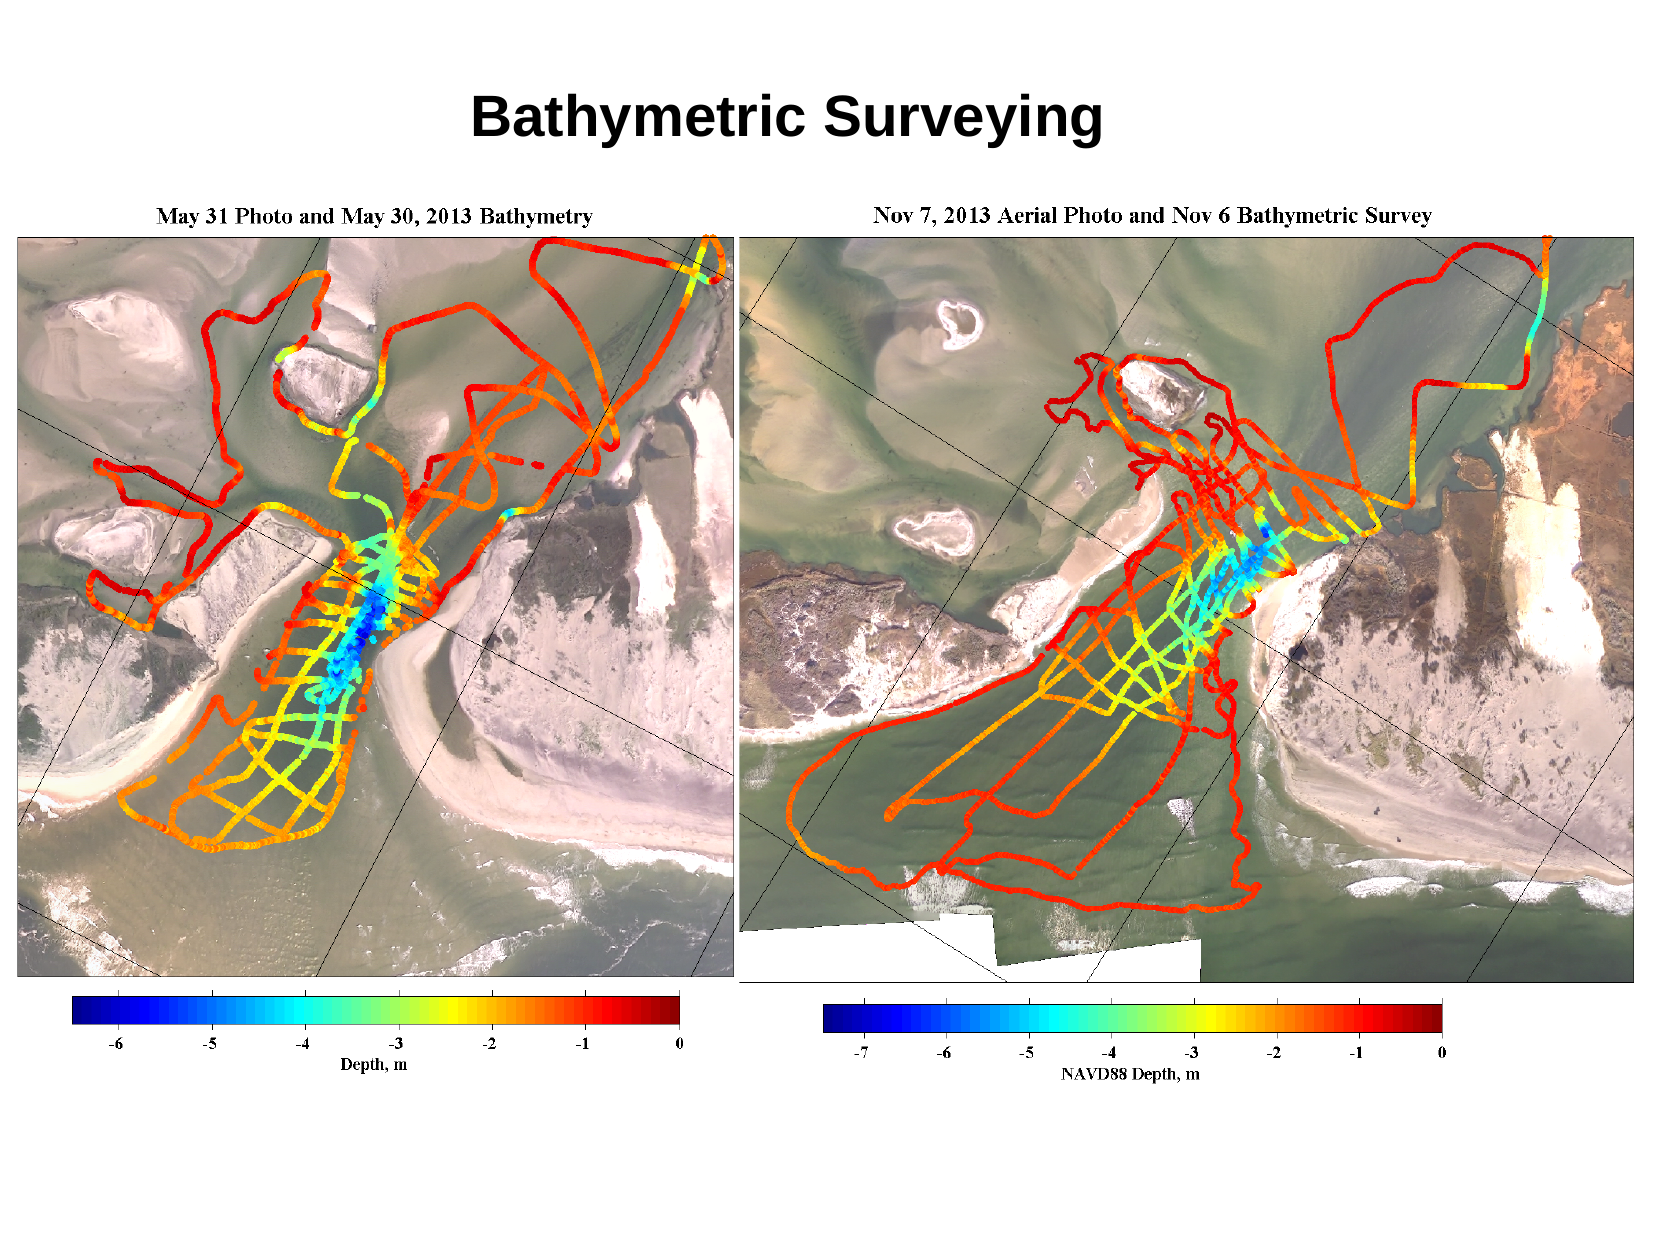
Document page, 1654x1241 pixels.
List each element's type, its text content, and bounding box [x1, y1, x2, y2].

picture [4, 162, 1653, 1088]
text_box Bathymetric Surveying [455, 76, 1121, 157]
